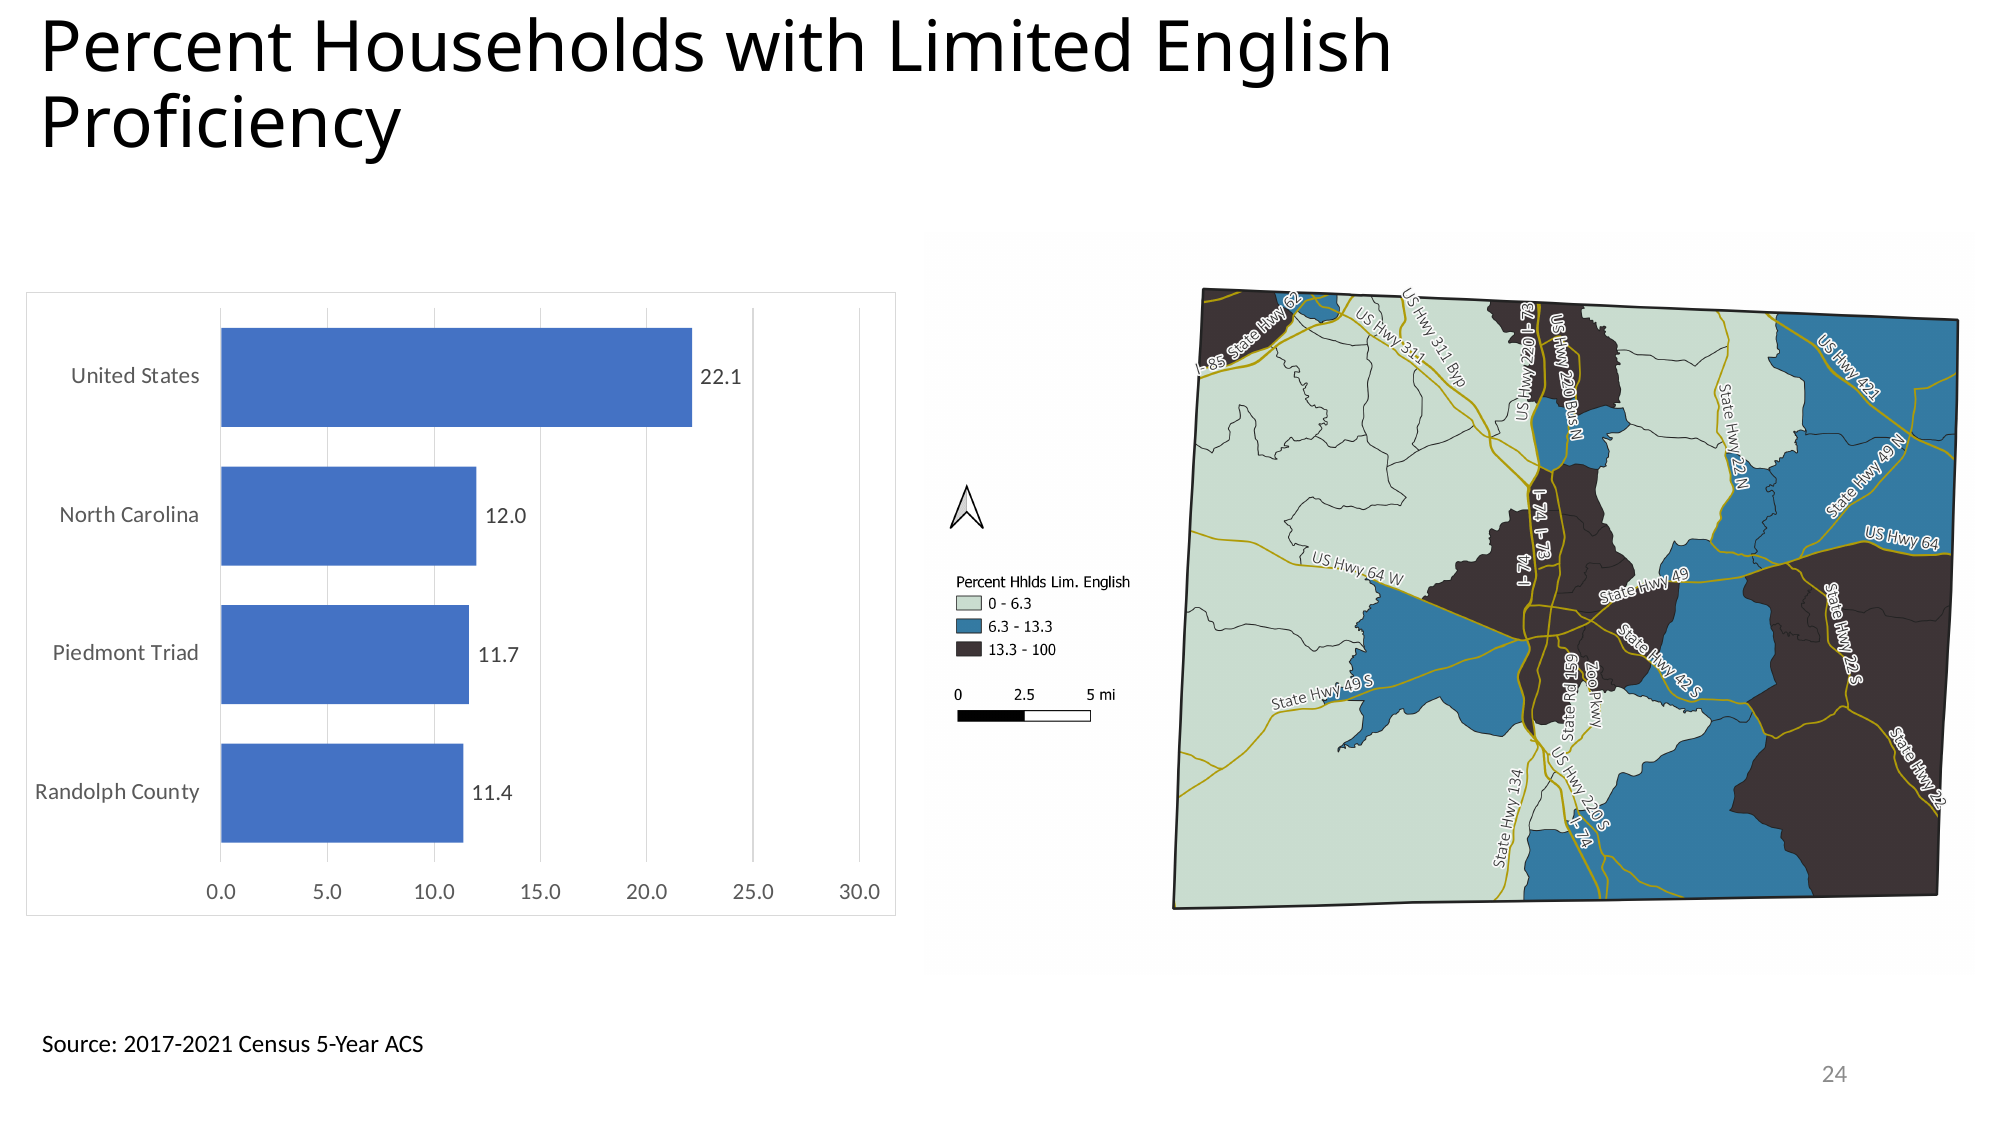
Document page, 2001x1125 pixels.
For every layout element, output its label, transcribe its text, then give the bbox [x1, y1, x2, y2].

text_box Source: 2017-2021 Census 5-Year ACS [27, 1020, 440, 1065]
picture [924, 232, 1975, 975]
slide_number 24 [1412, 1042, 1863, 1103]
title Percent Households with Limited English Proficiency [24, 5, 1737, 169]
picture [24, 291, 896, 916]
